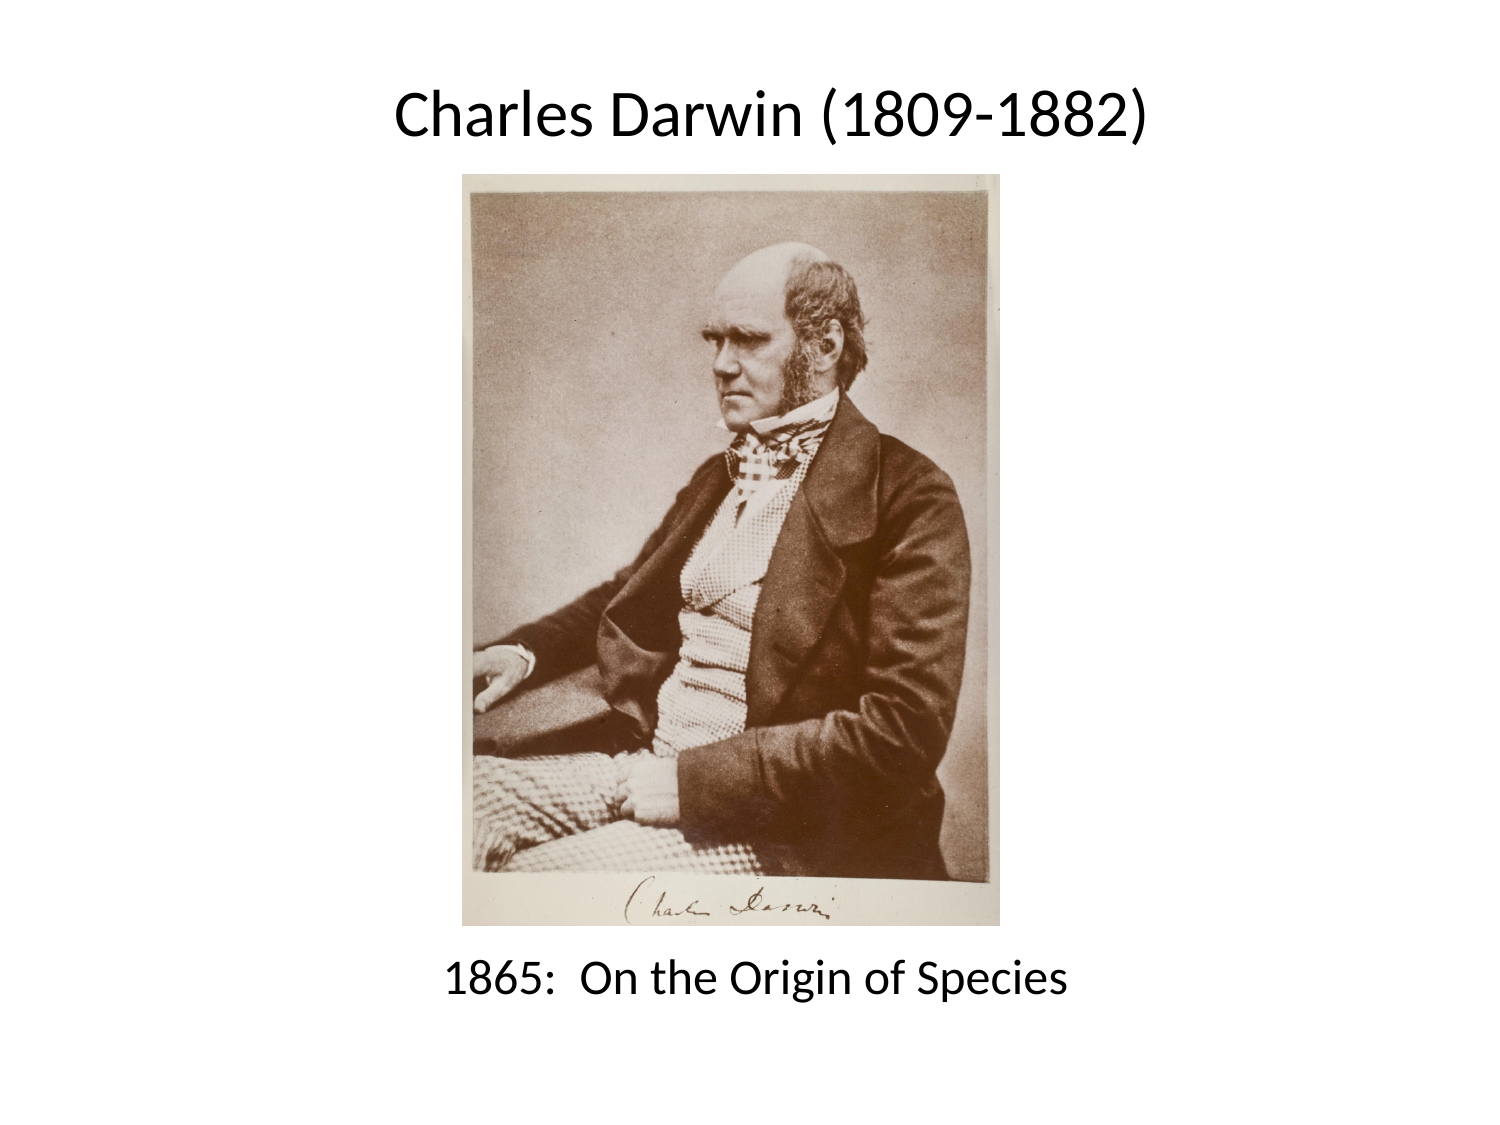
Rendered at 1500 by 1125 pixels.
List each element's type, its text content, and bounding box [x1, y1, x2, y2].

text_box 1865: On the Origin of Species [428, 937, 1084, 1013]
text_box Charles Darwin (1809-1882) [379, 62, 1166, 158]
picture [462, 174, 1001, 926]
